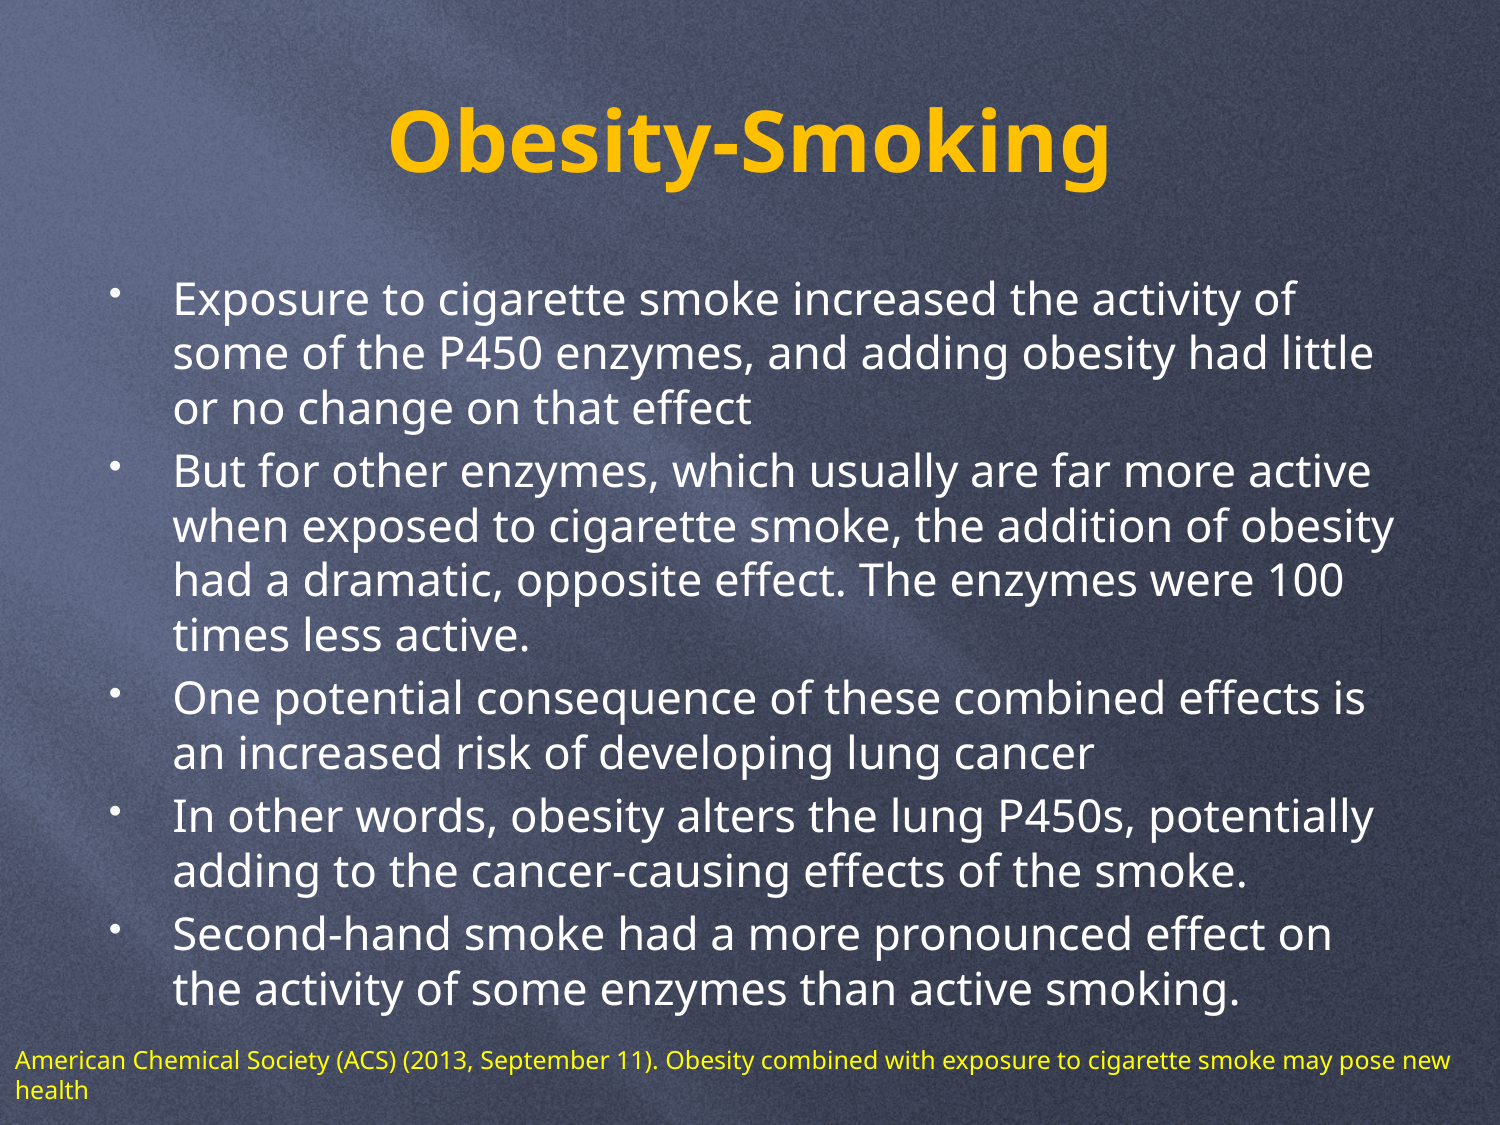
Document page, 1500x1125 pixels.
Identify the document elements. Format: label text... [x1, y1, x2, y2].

list Exposure to cigarette smoke increased the activity of some of the P450 enzymes, and adding obesity had little or no change on that effect But for other enzymes, which usually are far more active when exposed to cigarette smoke, the addition of obesity had a dramatic, opposite effect. The enzymes were 100 times less active. One potential consequence of these combined effects is an increased risk of developing lung cancer In other words, obesity alters the lung P450s, potentially adding to the cancer-causing effects of the smoke. Second-hand smoke had a more pronounced effect on the activity of some enzymes than active smoking. [75, 262, 1425, 1035]
text_box American Chemical Society (ACS) (2013, September 11). Obesity combined with exposure to cigarette smoke may pose new health [0, 1037, 1500, 1113]
title Obesity-Smoking [75, 45, 1425, 233]
